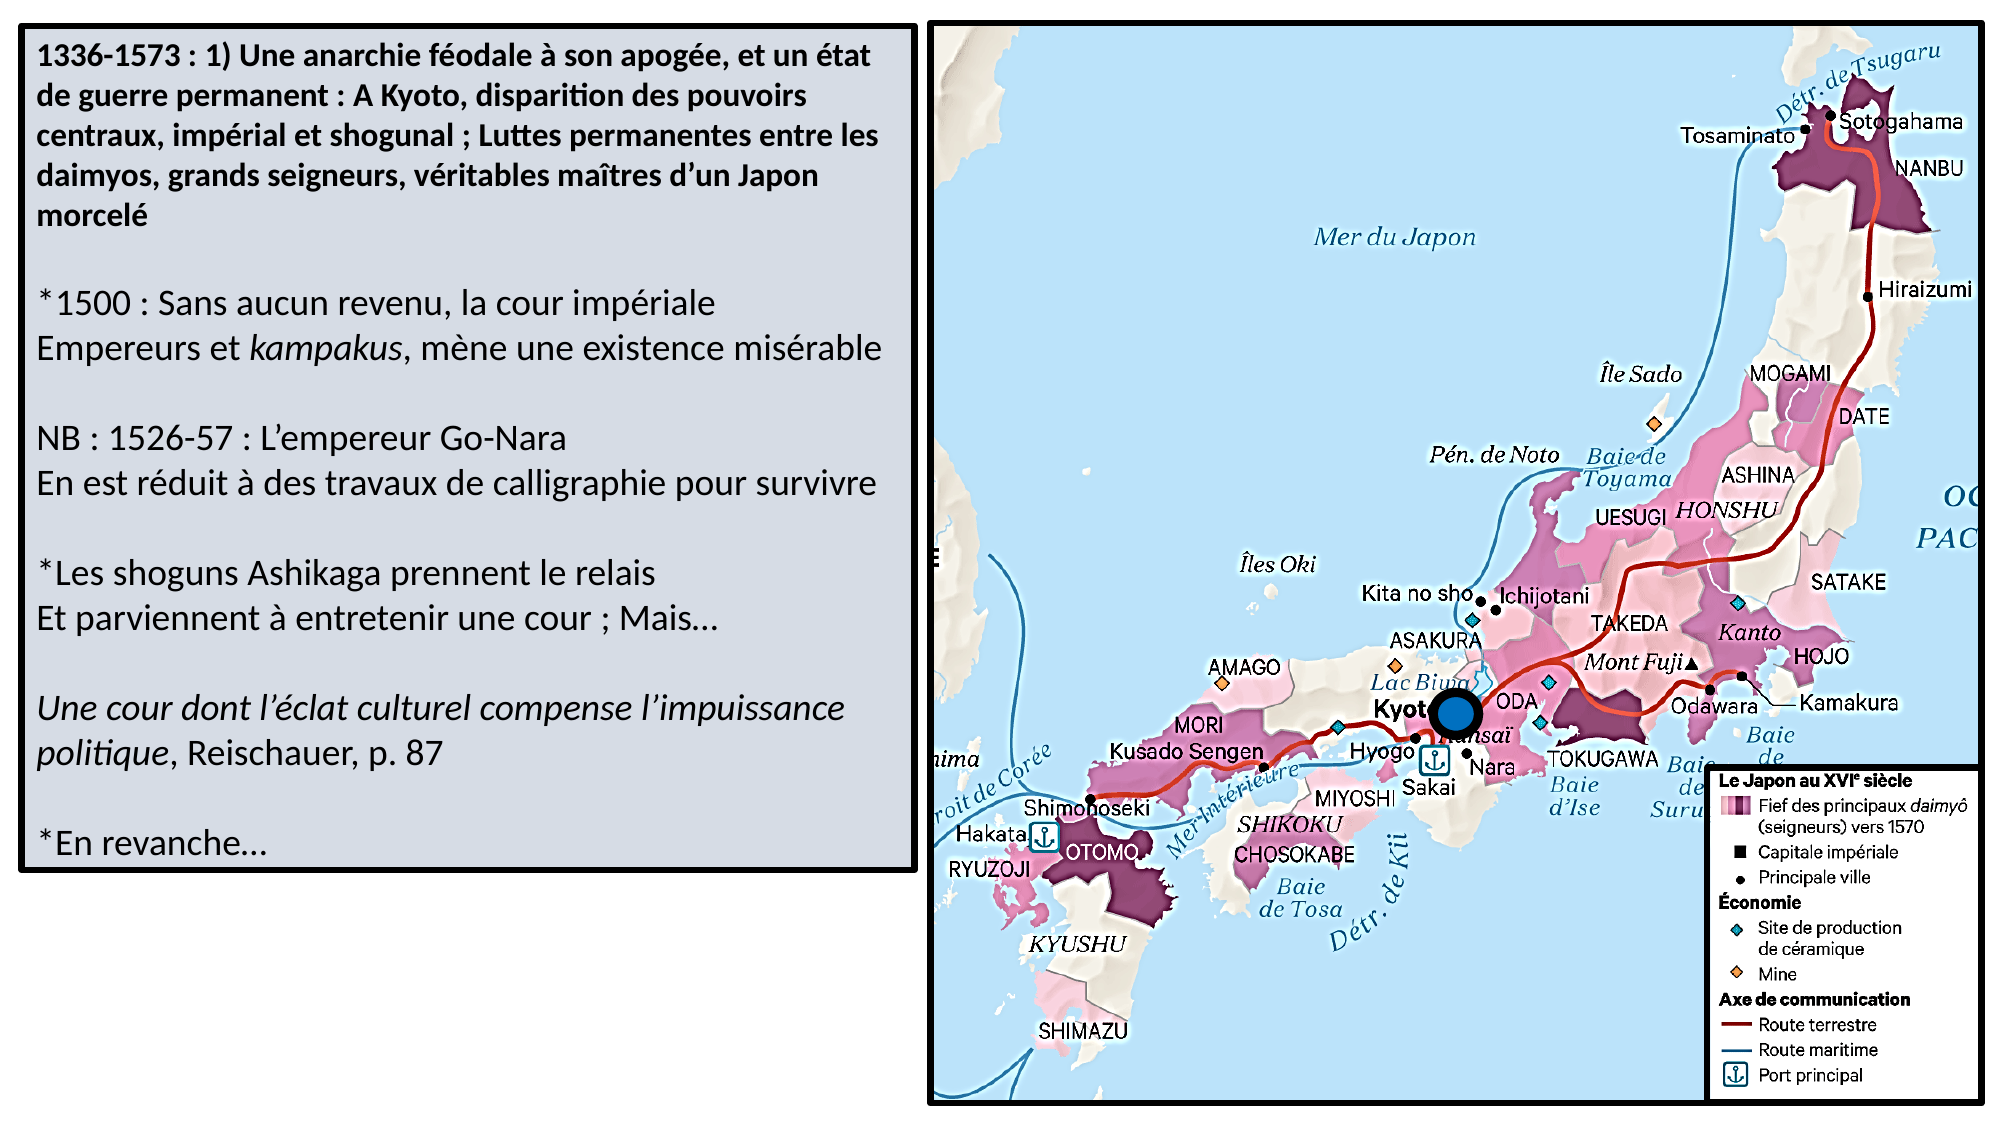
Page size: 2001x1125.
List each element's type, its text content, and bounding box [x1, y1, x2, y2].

text_box 1336-1573 : 1) Une anarchie féodale à son apogée, et un état de guerre permanent : A Kyoto, disparition des pouvoirs centraux, impérial et shogunal ; Luttes permanentes entre les daimyos, grands seigneurs, véritables maîtres d’un Japon morcelé *1500 : Sans aucun revenu, la cour impériale Empereurs et kampakus, mène une existence misérable NB : 1526-57 : L’empereur Go-Nara En est réduit à des travaux de calligraphie pour survivre *Les shoguns Ashikaga prennent le relais Et parviennent à entretenir une cour ; Mais… Une cour dont l’éclat culturel compense l’impuissance politique, Reischauer, p. 87 *En revanche… [21, 25, 915, 871]
picture [933, 25, 1979, 1101]
